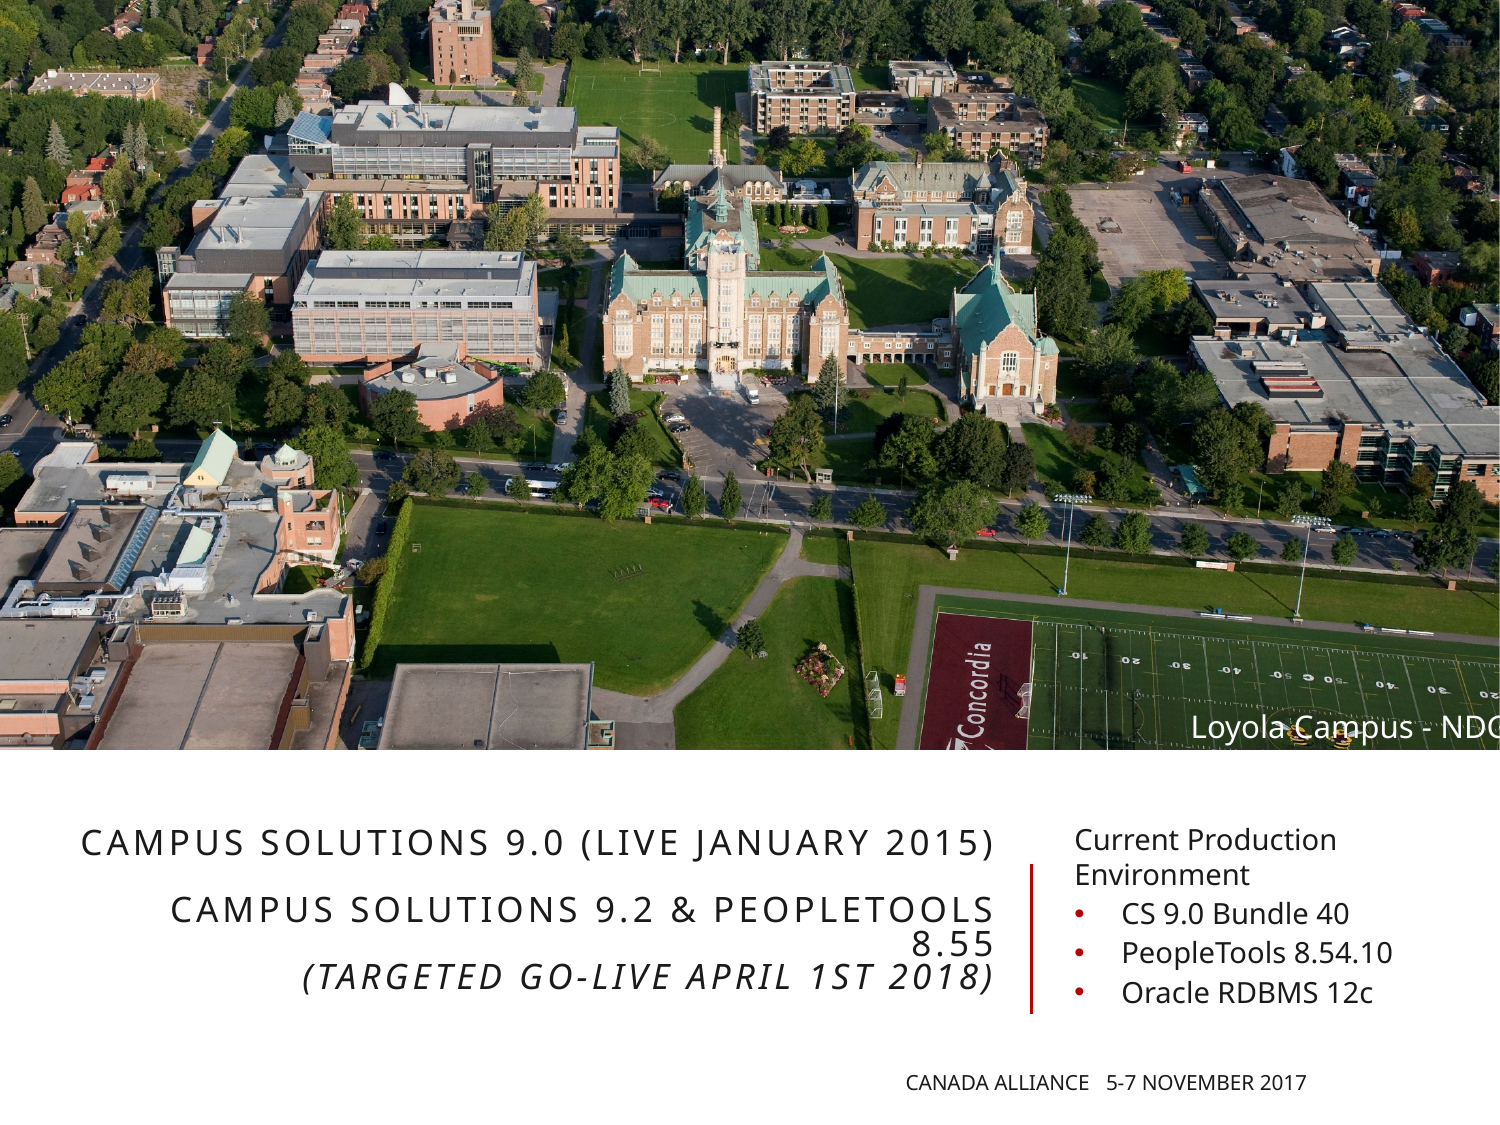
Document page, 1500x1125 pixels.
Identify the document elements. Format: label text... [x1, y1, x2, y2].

picture [0, 0, 1500, 751]
title Campus Solutions 9.0 (Live January 2015) Campus Solutions 9.2 & Peopletools 8.55 (targeted go-live April 1st 2018) [56, 813, 1013, 1054]
footer Canada Alliance 5-7 November 2017 [595, 1061, 1322, 1107]
list Current Production Environment CS 9.0 Bundle 40 PeopleTools 8.54.10 Oracle RDBMS 12c [1059, 813, 1454, 1054]
